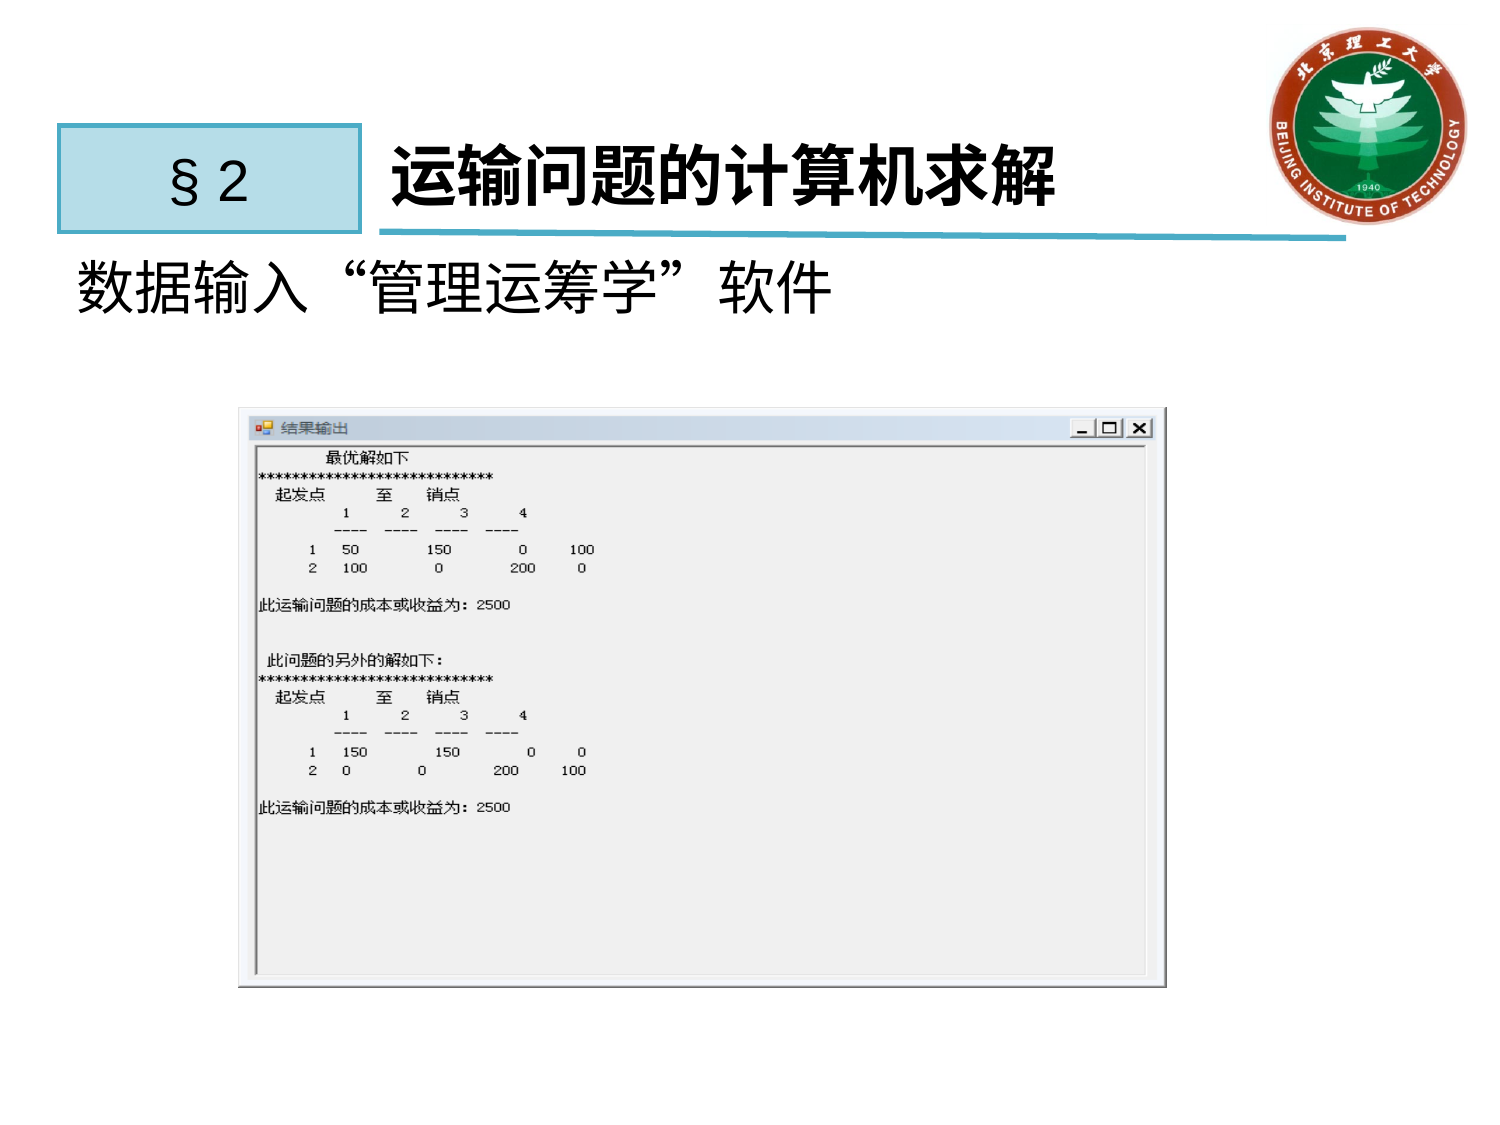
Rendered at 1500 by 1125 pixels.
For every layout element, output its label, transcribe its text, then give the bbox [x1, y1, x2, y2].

text_box 运输问题的计算机求解 [1472, 126, 1480, 223]
picture [238, 407, 1167, 988]
picture [1266, 24, 1468, 227]
text_box 运输问题的计算机求解 [375, 126, 1260, 223]
text_box § 2 [59, 125, 361, 232]
text_box 数据输入“管理运筹学”软件 [23, 251, 1483, 1125]
